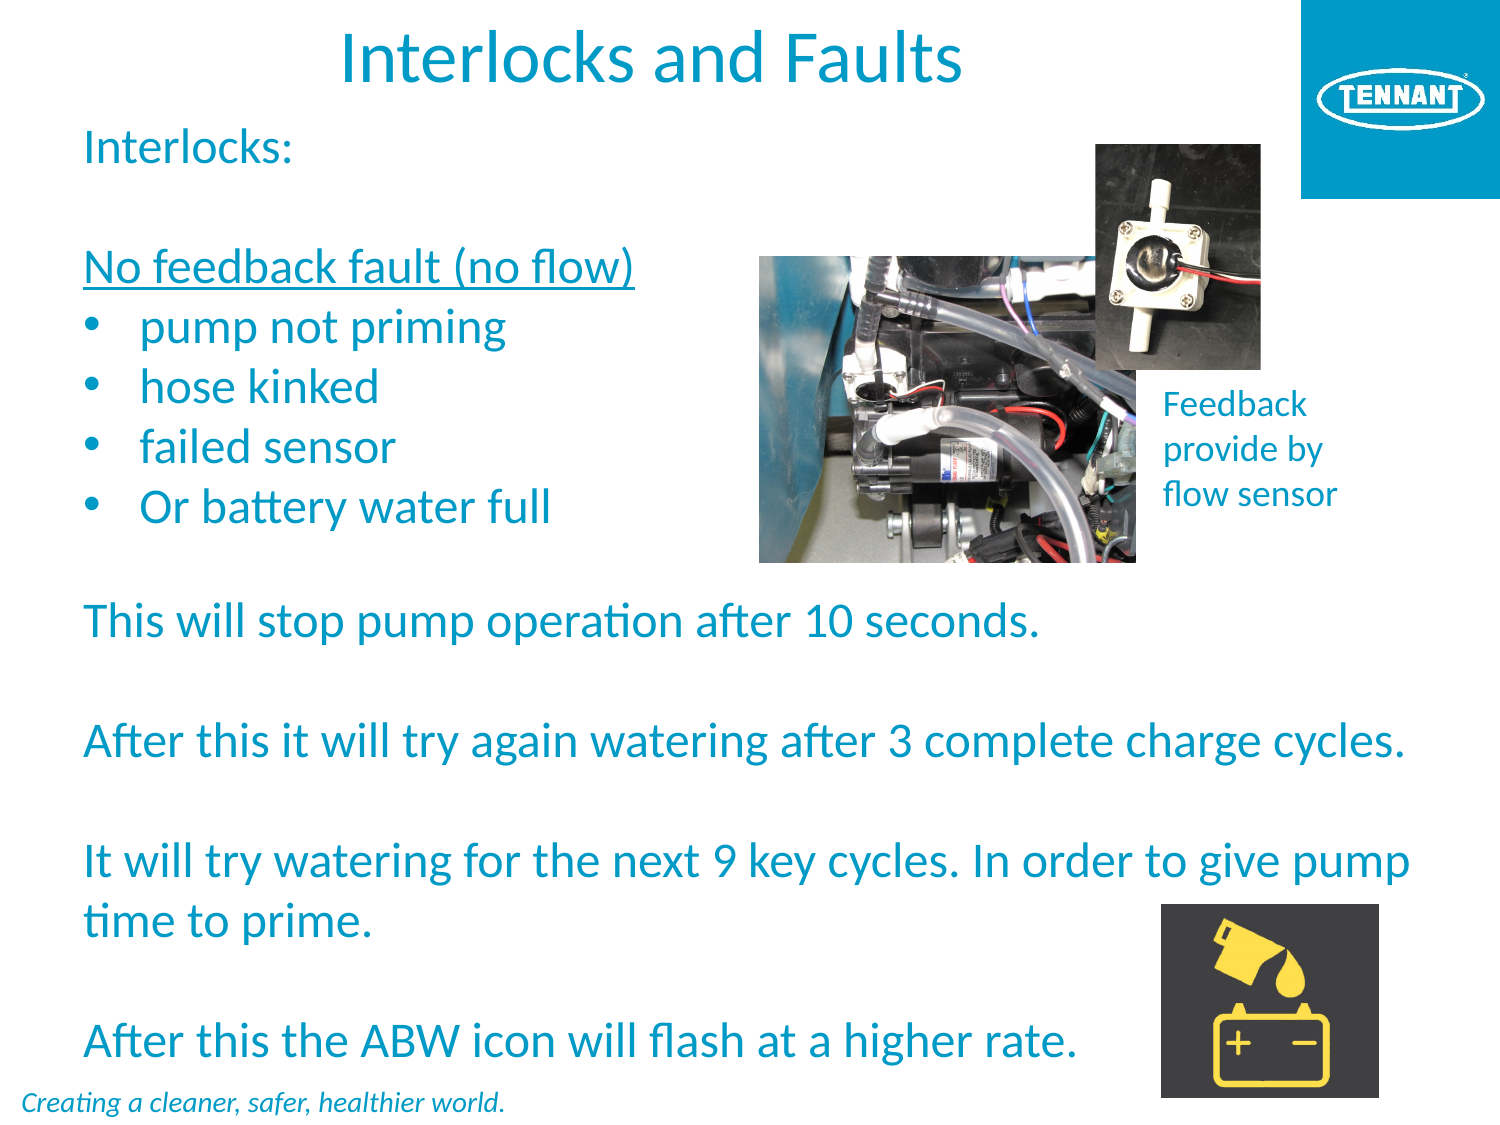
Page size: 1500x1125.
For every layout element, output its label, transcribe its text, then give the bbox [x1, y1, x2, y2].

picture [758, 144, 1261, 563]
picture [1317, 69, 1484, 130]
text_box This will stop pump operation after 10 seconds. After this it will try again watering after 3 complete charge cycles. It will try watering for the next 9 key cycles. In order to give pump time to prime. After this the ABW icon will flash at a higher rate. [68, 580, 1473, 1075]
text_box Interlocks and Faults [0, 0, 1304, 105]
text_box Interlocks: No feedback fault (no flow) pump not priming hose kinked failed sensor Or battery water full [68, 105, 691, 541]
text_box Feedback provide by flow sensor [1148, 371, 1374, 521]
picture [1161, 904, 1380, 1098]
